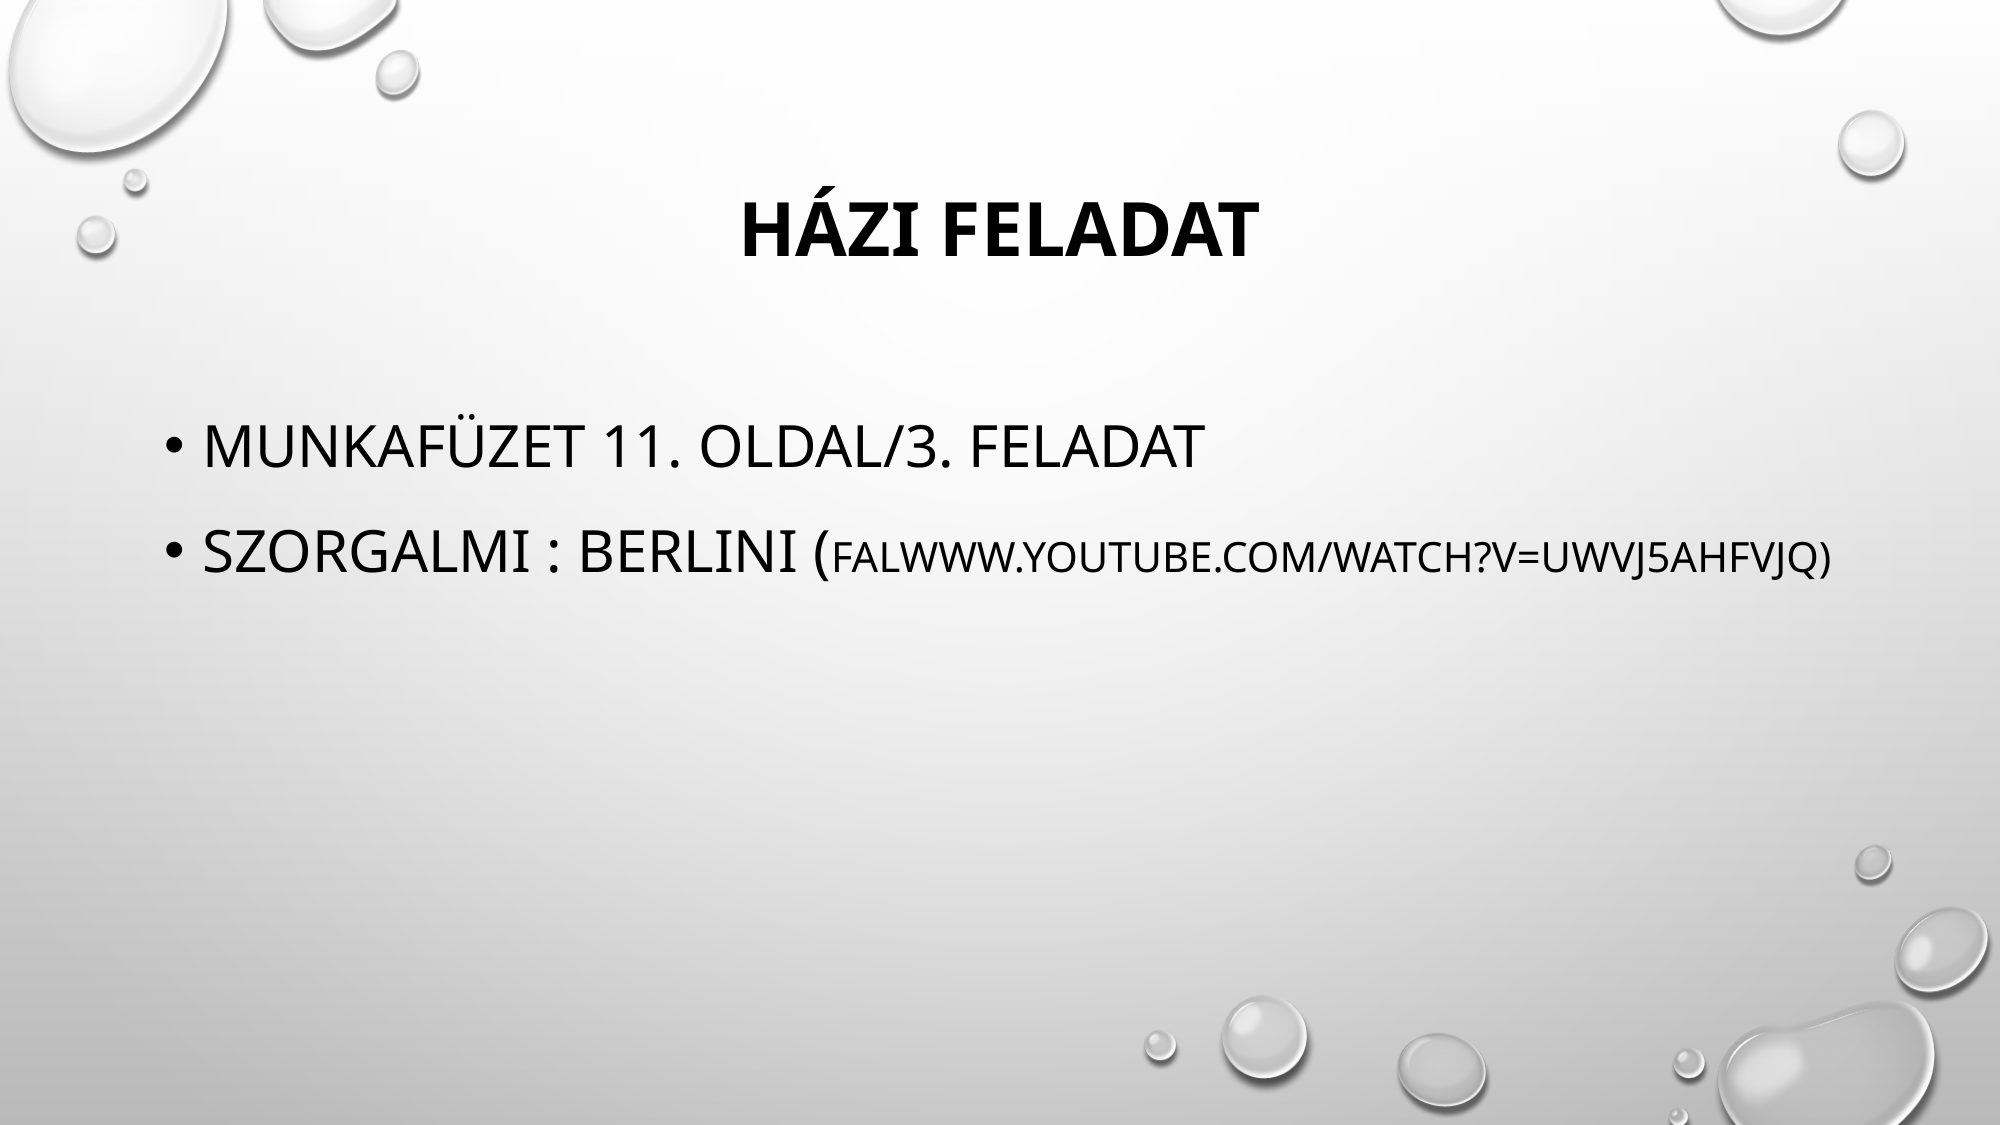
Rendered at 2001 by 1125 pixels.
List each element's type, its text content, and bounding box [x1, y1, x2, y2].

title Házi feladat [149, 101, 1851, 364]
list Munkafüzet 11. oldal/3. feladat Szorgalmi : Berlini (falwww.youtube.com/watch?v=uwvj5aHFVJQ) [149, 388, 1850, 950]
picture [0, 0, 2000, 1125]
